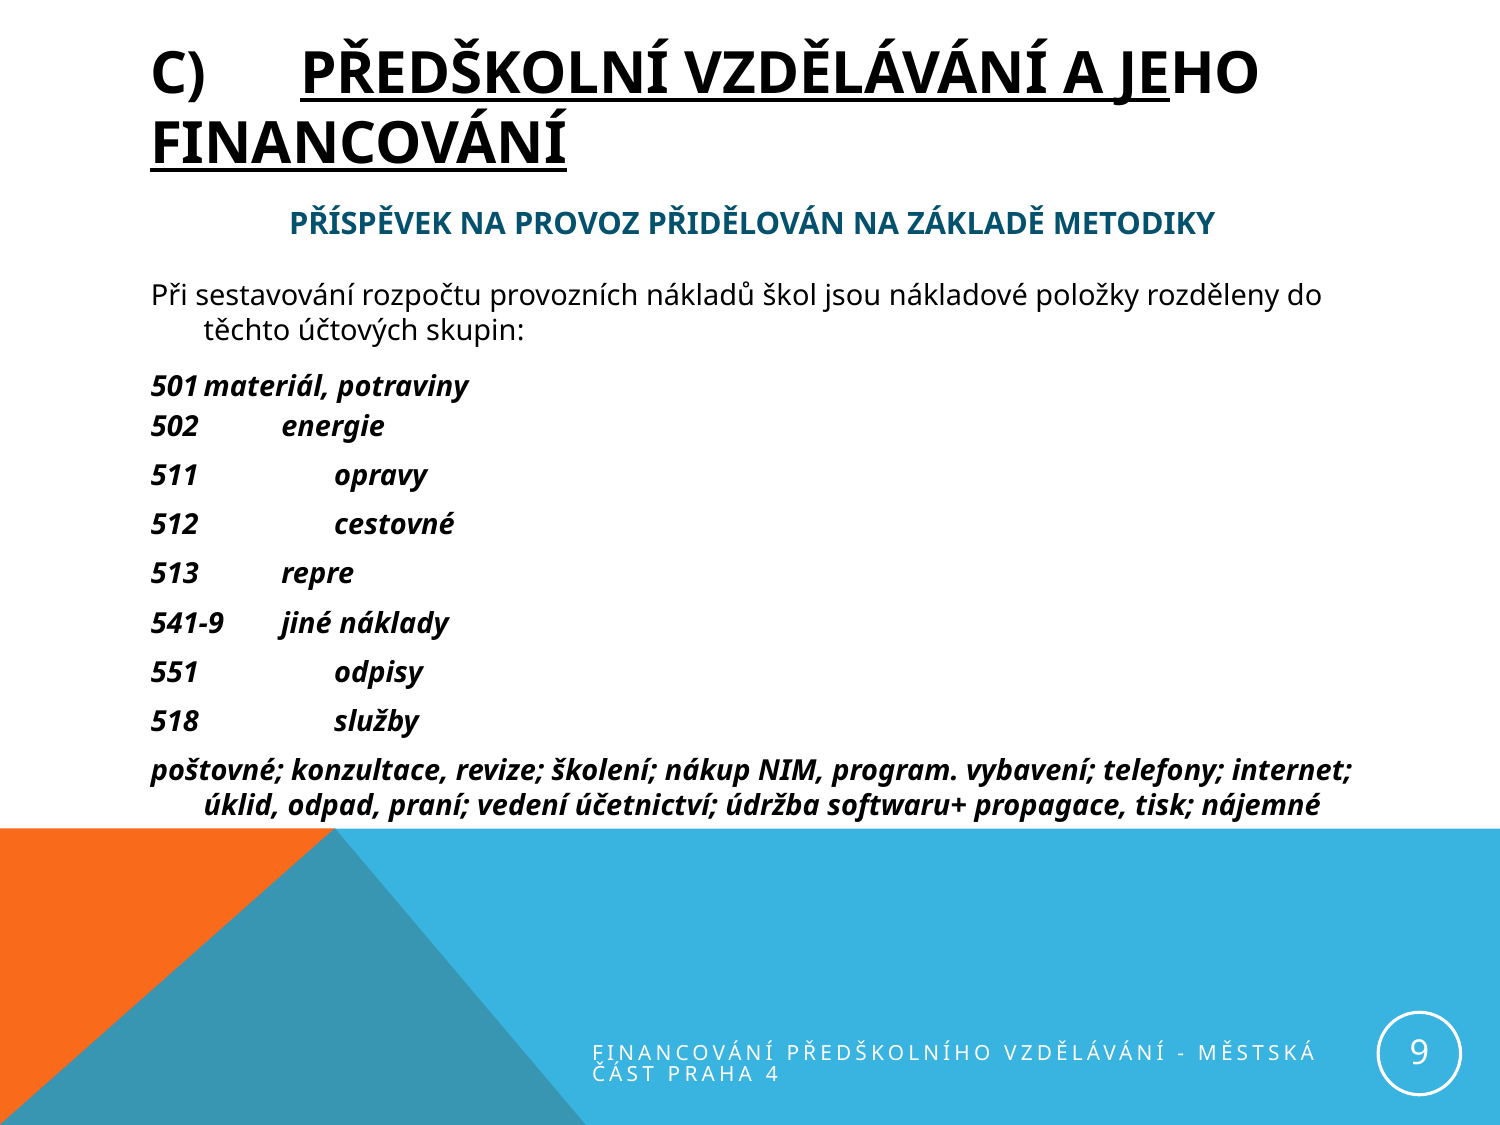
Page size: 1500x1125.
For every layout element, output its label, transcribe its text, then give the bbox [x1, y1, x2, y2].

slide_number 9 [1376, 1010, 1463, 1097]
list PŘÍSPĚVEK NA PROVOZ PŘIDĚLOVÁN NA ZÁKLADĚ METODIKY Při sestavování rozpočtu provozních nákladů škol jsou nákladové položky rozděleny do těchto účtových skupin: 501 materiál, potraviny 502 energie opravy cestovné 513 repre 541-9 jiné náklady 551 odpisy 518 služby poštovné; konzultace, revize; školení; nákup NIM, program. vybavení; telefony; internet; úklid, odpad, praní; vedení účetnictví; údržba softwaru+ propagace, tisk; nájemné [135, 196, 1370, 862]
title C) PŘEDŠKOLNÍ VZDĚLÁVÁNÍ A JEHO FINANCOVÁNÍ [135, 60, 1369, 150]
footer Financování předškolního vzdělávání - městská část Praha 4 [577, 1031, 1352, 1076]
